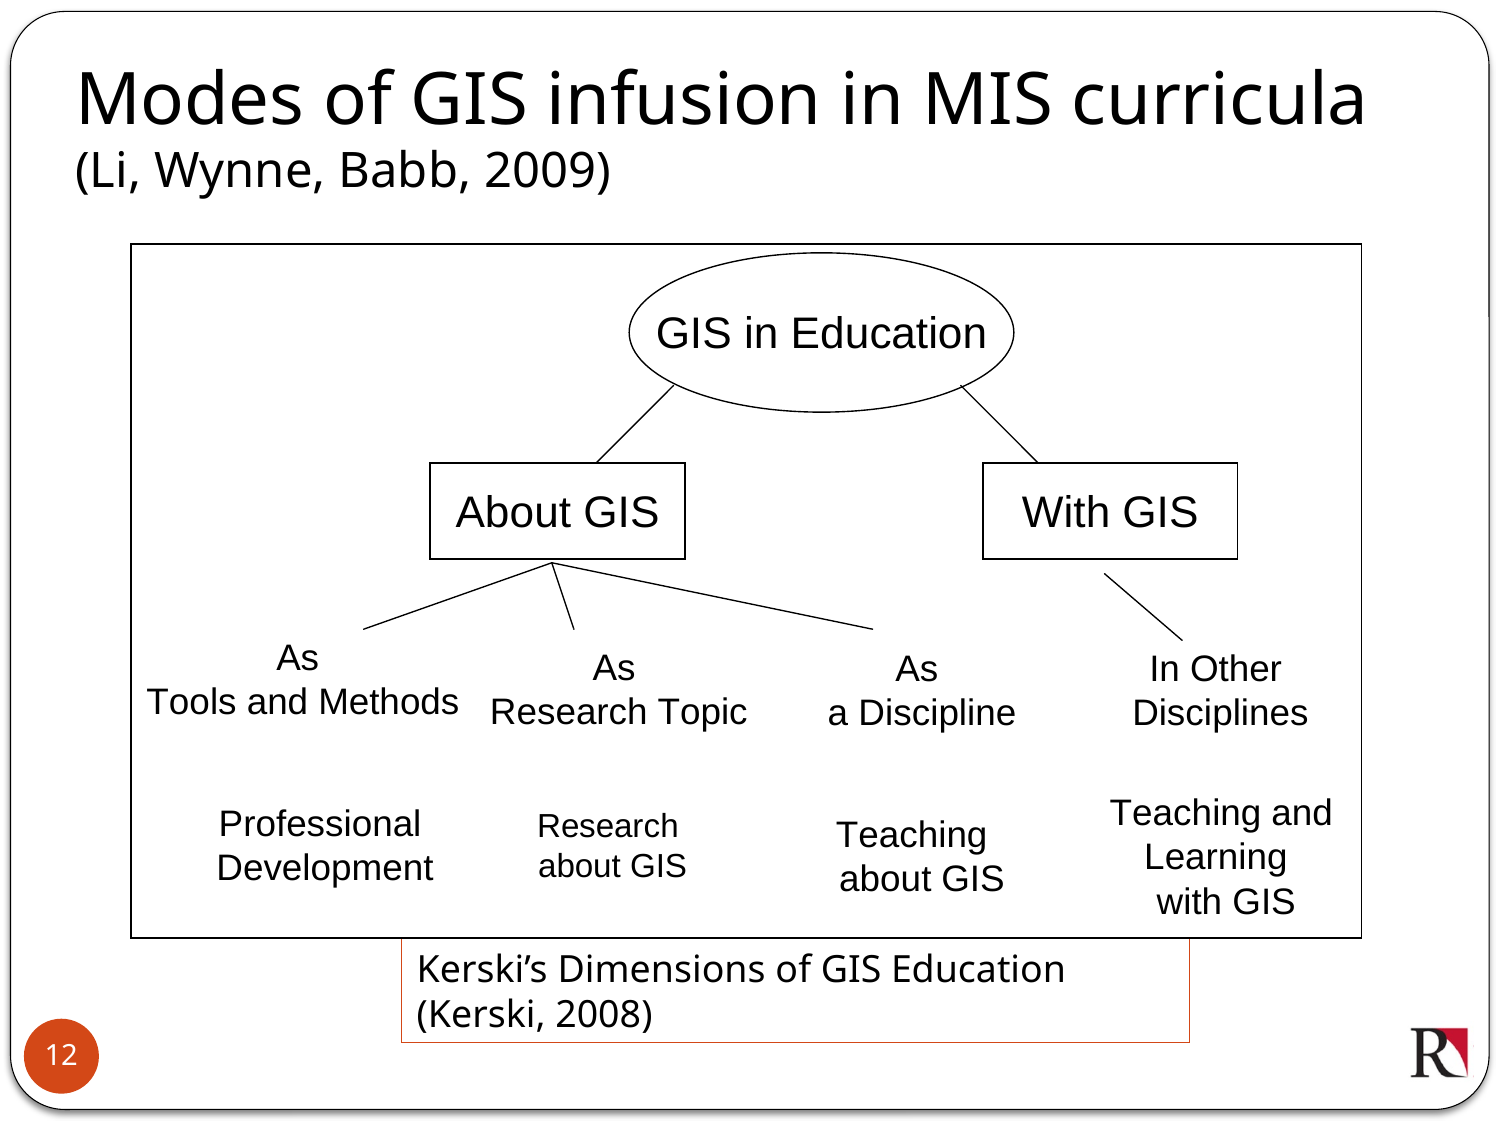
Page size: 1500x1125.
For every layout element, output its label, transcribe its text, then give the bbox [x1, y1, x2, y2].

slide_number 12 [23, 1018, 99, 1094]
picture [1398, 1021, 1474, 1083]
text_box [131, 244, 1361, 999]
text_box Modes of GIS infusion in MIS curricula (Li, Wynne, Babb, 2009) [60, 24, 1423, 213]
